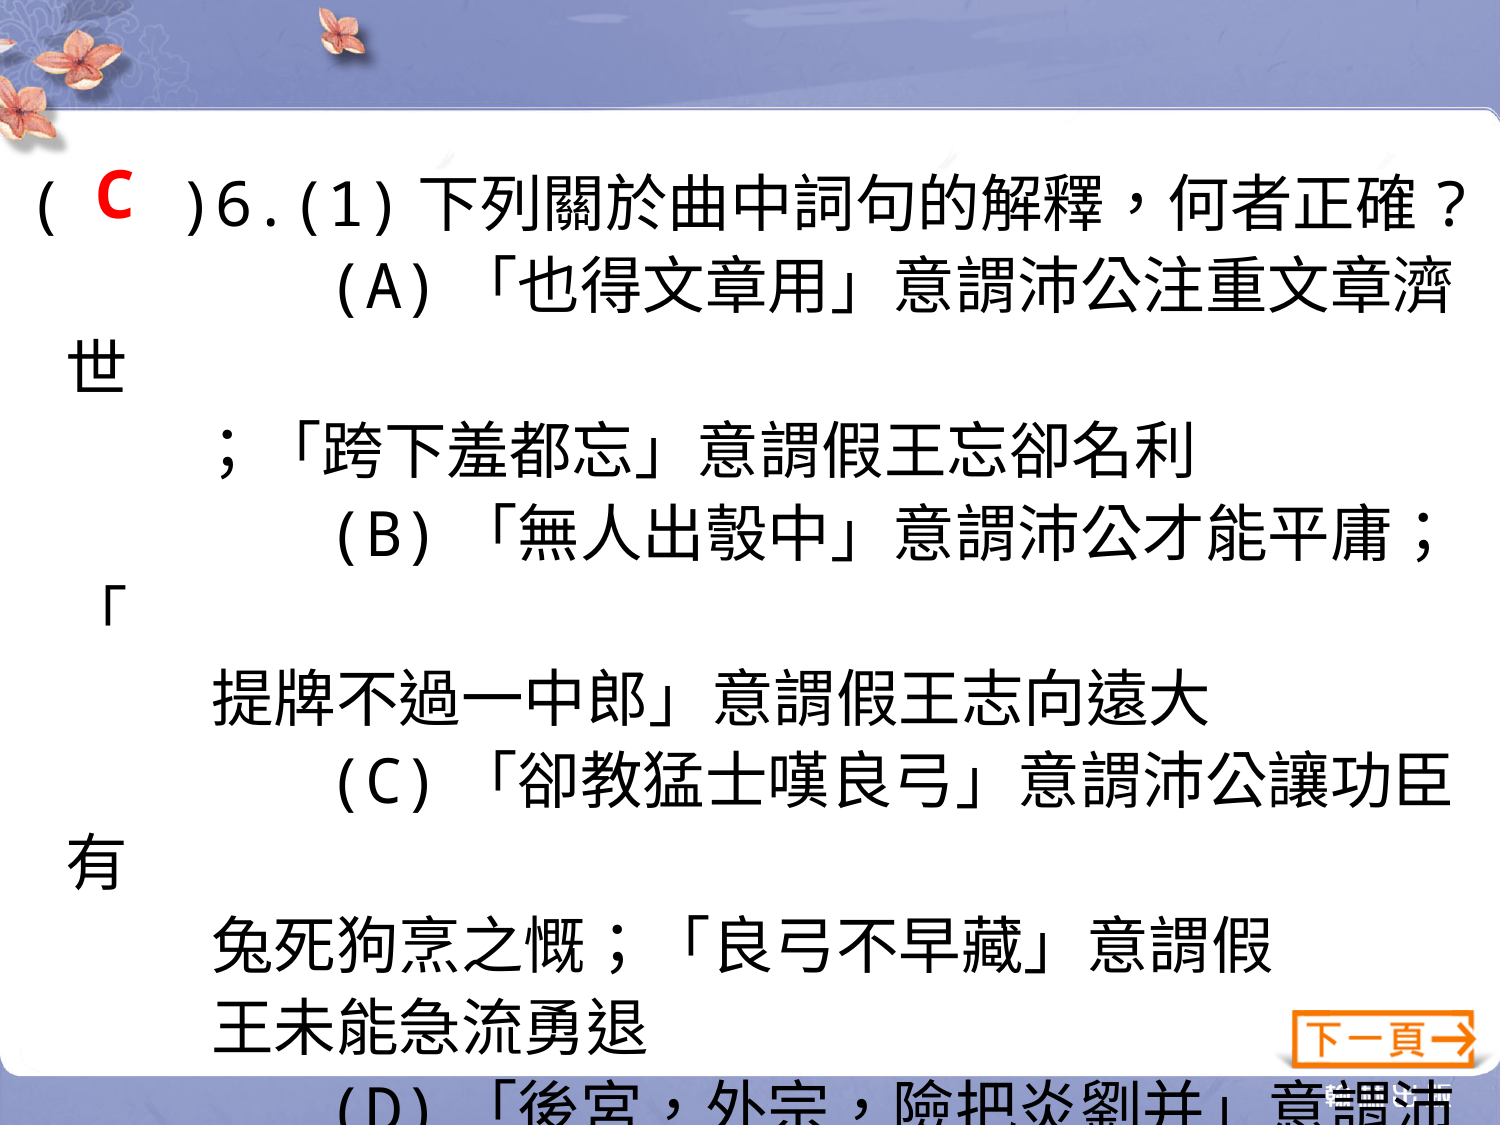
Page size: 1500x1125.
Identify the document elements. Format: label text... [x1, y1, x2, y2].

text_box C [80, 166, 223, 238]
picture [0, 0, 1500, 1125]
list ( )6.(1)下列關於曲中詞句的解釋，何者正確? (A)「也得文章用」意謂沛公注重文章濟世 ；「跨下羞都忘」意謂假王忘卻名利 (B)「無人出彀中」意謂沛公才能平庸；「 提牌不過一中郎」意謂假王志向遠大 (C)「卻教猛士嘆良弓」意謂沛公讓功臣有 兔死狗烹之慨；「良弓不早藏」意謂假 王未能急流勇退 (D)「後宮，外宗，險把炎劉并」意謂沛公 死於外戚之手；「未央，法場，險似壇 臺上」意謂假王死於項羽之手 [5, 149, 1482, 1000]
